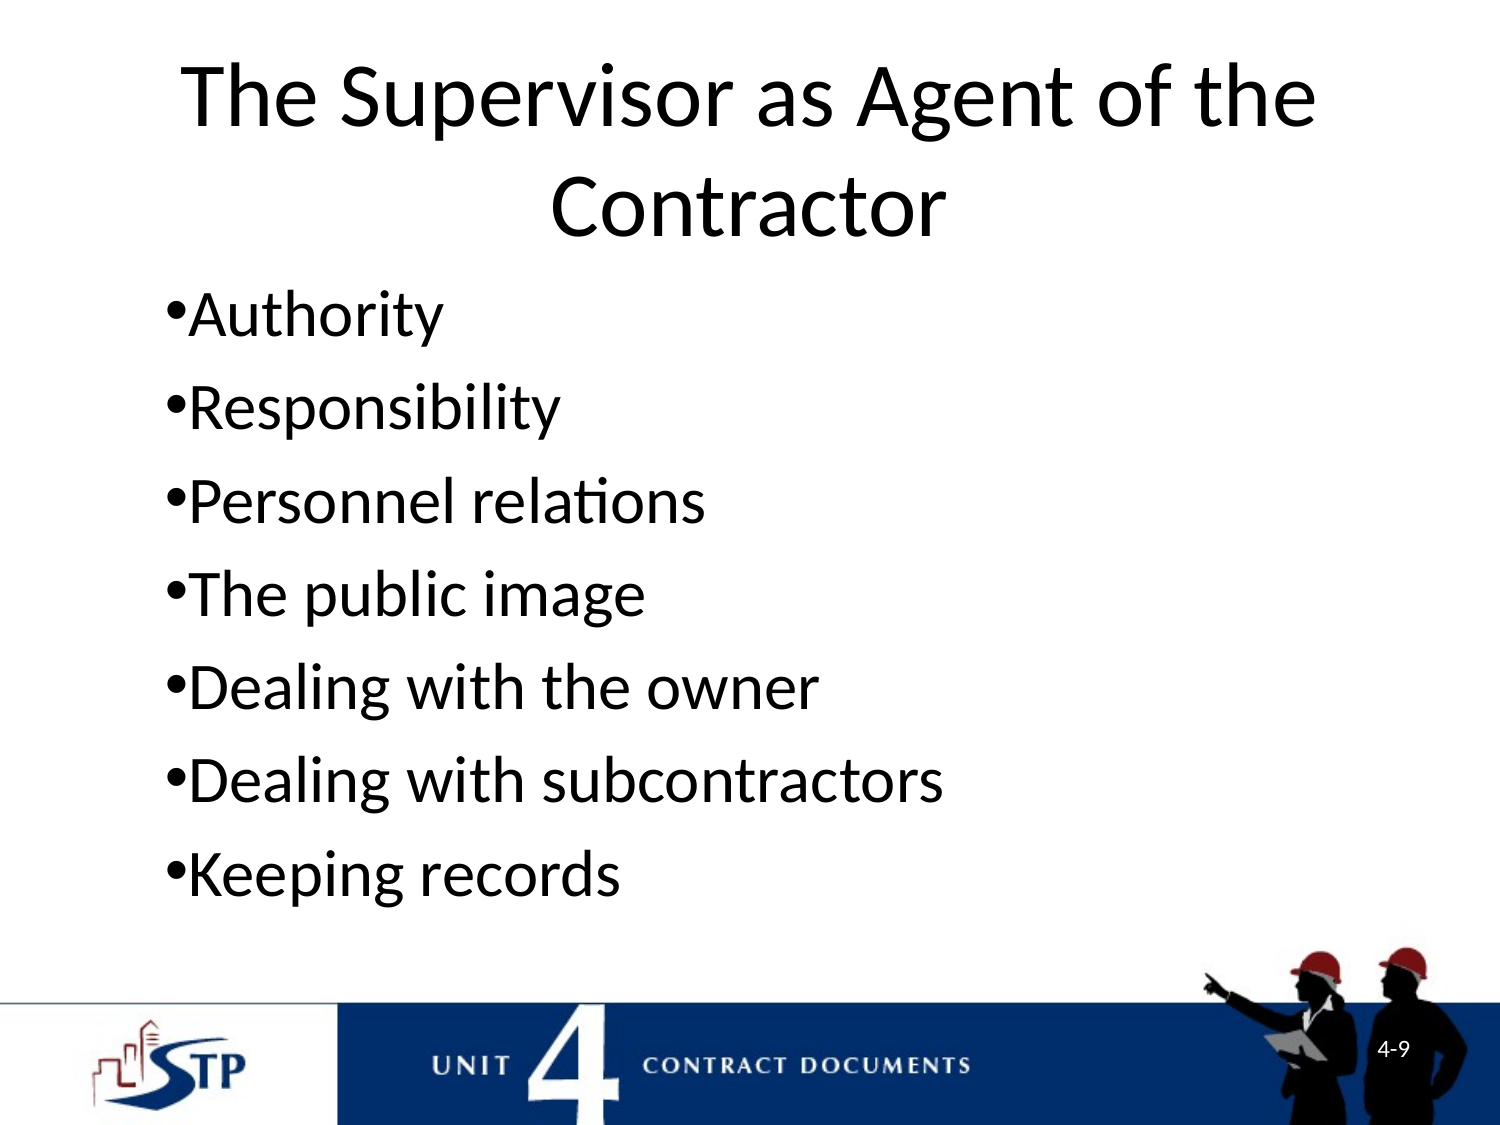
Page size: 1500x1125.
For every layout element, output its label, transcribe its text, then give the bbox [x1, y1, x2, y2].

text_box 4-9 [1362, 1025, 1500, 1070]
picture [0, 0, 1500, 1125]
list Authority Responsibility Personnel relations The public image Dealing with the owner Dealing with subcontractors Keeping records [75, 262, 1425, 1005]
title The Supervisor as Agent of the Contractor [75, 75, 1425, 262]
